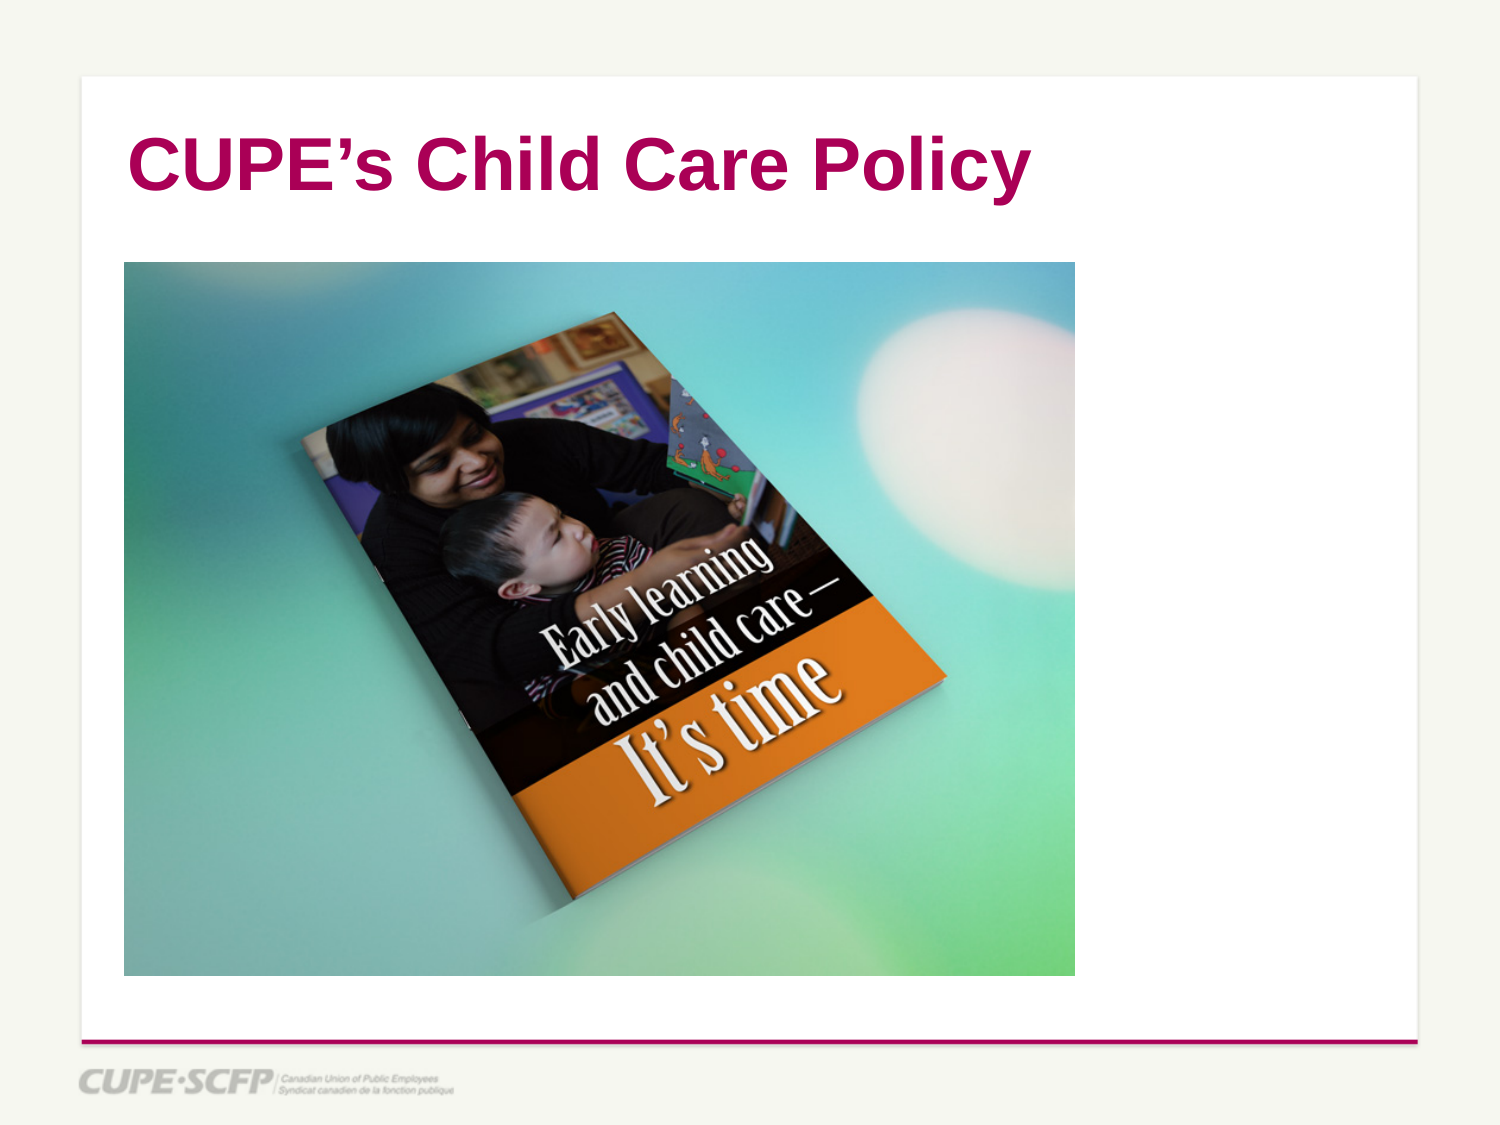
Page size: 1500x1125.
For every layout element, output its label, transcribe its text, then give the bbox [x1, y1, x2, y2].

picture [0, 0, 1500, 1125]
title CUPE’s Child Care Policy [112, 113, 1388, 209]
